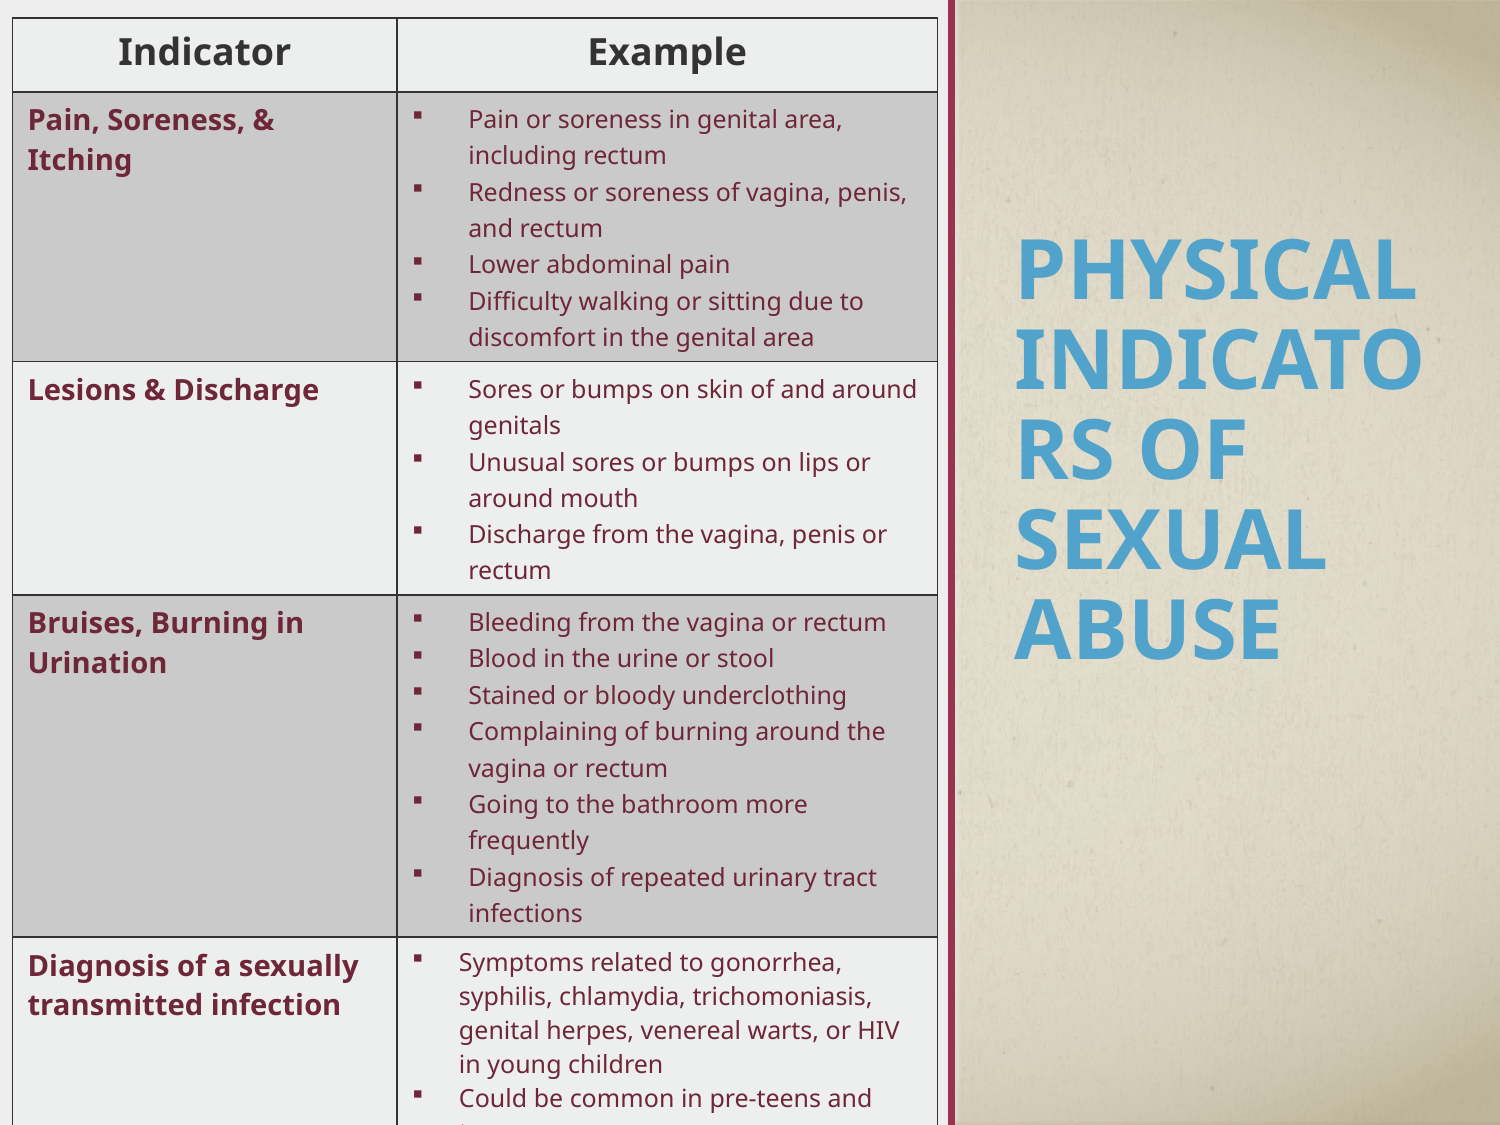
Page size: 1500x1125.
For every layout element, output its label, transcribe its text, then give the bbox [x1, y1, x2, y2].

table_cell Pain, Soreness, & Itching [13, 93, 396, 361]
table_cell Bleeding from the vagina or rectum Blood in the urine or stool Stained or bloody underclothing Complaining of burning around the vagina or rectum Going to the bathroom more frequently Diagnosis of repeated urinary tract infections [398, 596, 937, 936]
table_cell Bruises, Burning in Urination [13, 596, 396, 936]
picture [955, 0, 1500, 1125]
table_header Example [398, 19, 937, 91]
table_cell Symptoms related to gonorrhea, syphilis, chlamydia, trichomoniasis, genital herpes, venereal warts, or HIV in young children Could be common in pre-teens and teens [398, 938, 937, 1125]
title Physical Indicators Of Sexual Abuse [999, 237, 1475, 685]
table_cell Lesions & Discharge [13, 362, 396, 594]
table_cell Diagnosis of a sexually transmitted infection [13, 938, 396, 1125]
table_header Indicator [13, 19, 396, 91]
table_cell Pain or soreness in genital area, including rectum Redness or soreness of vagina, penis, and rectum Lower abdominal pain Difficulty walking or sitting due to discomfort in the genital area [398, 93, 937, 361]
table_cell Sores or bumps on skin of and around genitals Unusual sores or bumps on lips or around mouth Discharge from the vagina, penis or rectum [398, 362, 937, 594]
